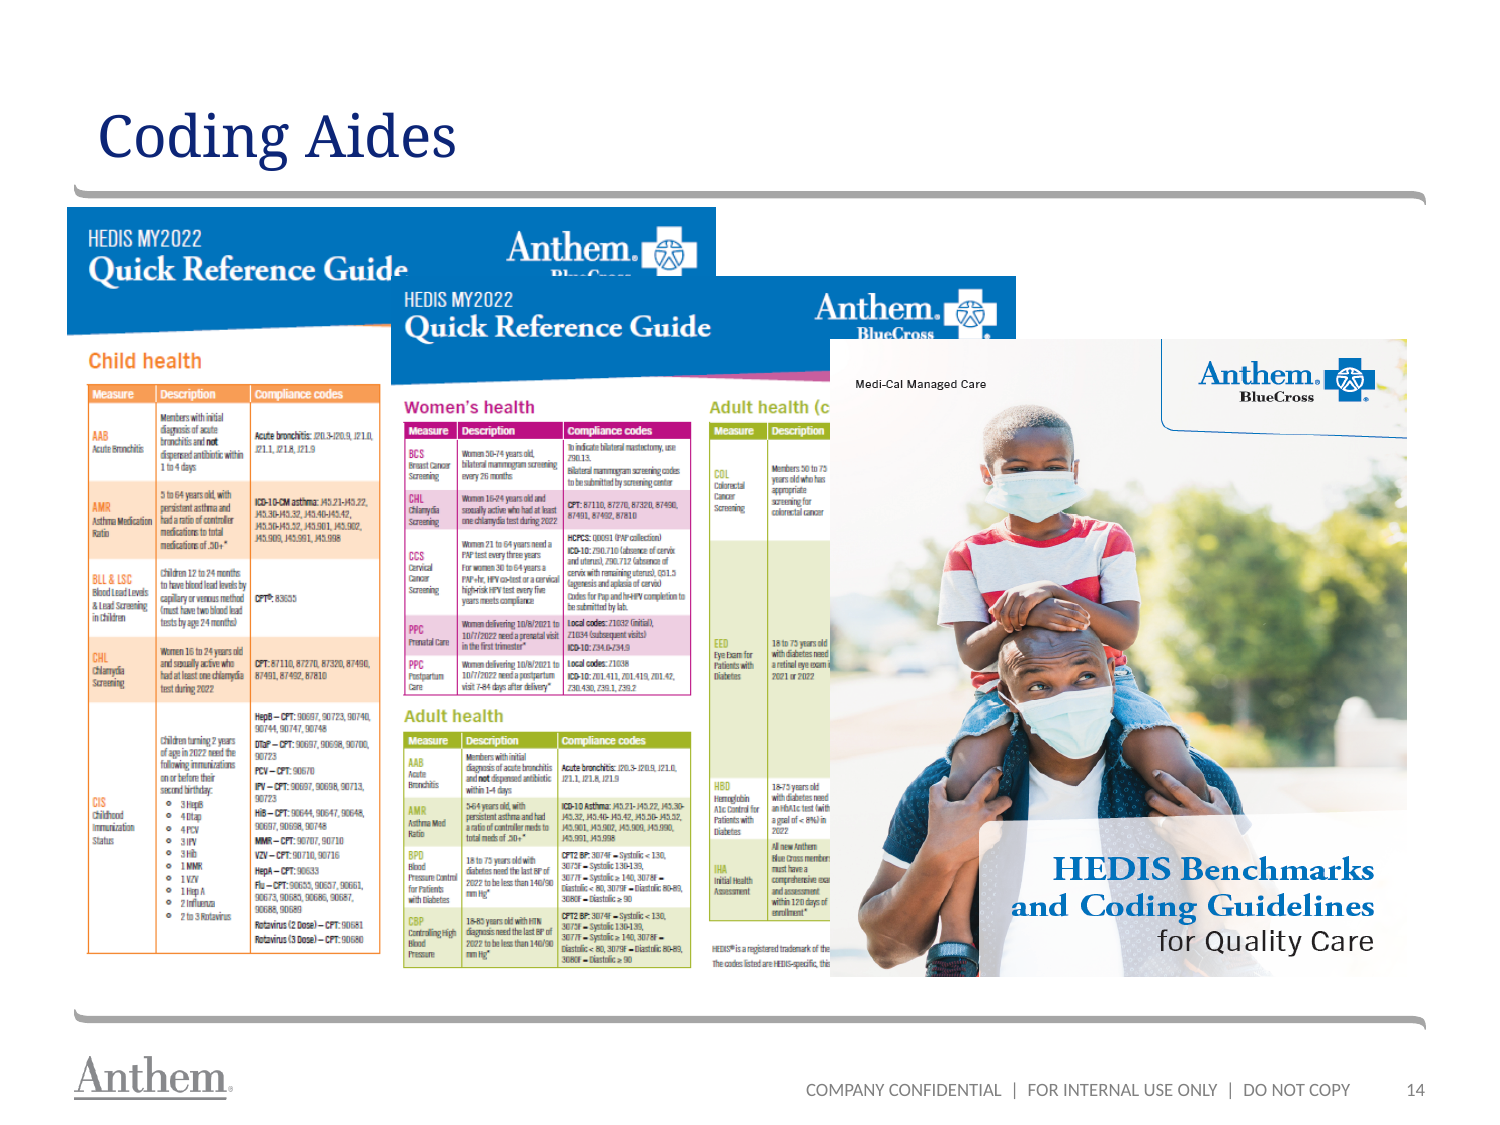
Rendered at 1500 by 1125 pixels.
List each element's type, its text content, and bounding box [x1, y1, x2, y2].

picture [74, 1056, 233, 1100]
footer COMPANY CONFIDENTIAL | FOR INTERNAL USE ONLY | DO NOT COPY [512, 1077, 1350, 1100]
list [67, 207, 716, 977]
title Coding Aides [75, 11, 1425, 177]
slide_number 14 [1362, 1077, 1425, 1100]
picture [391, 275, 1407, 982]
